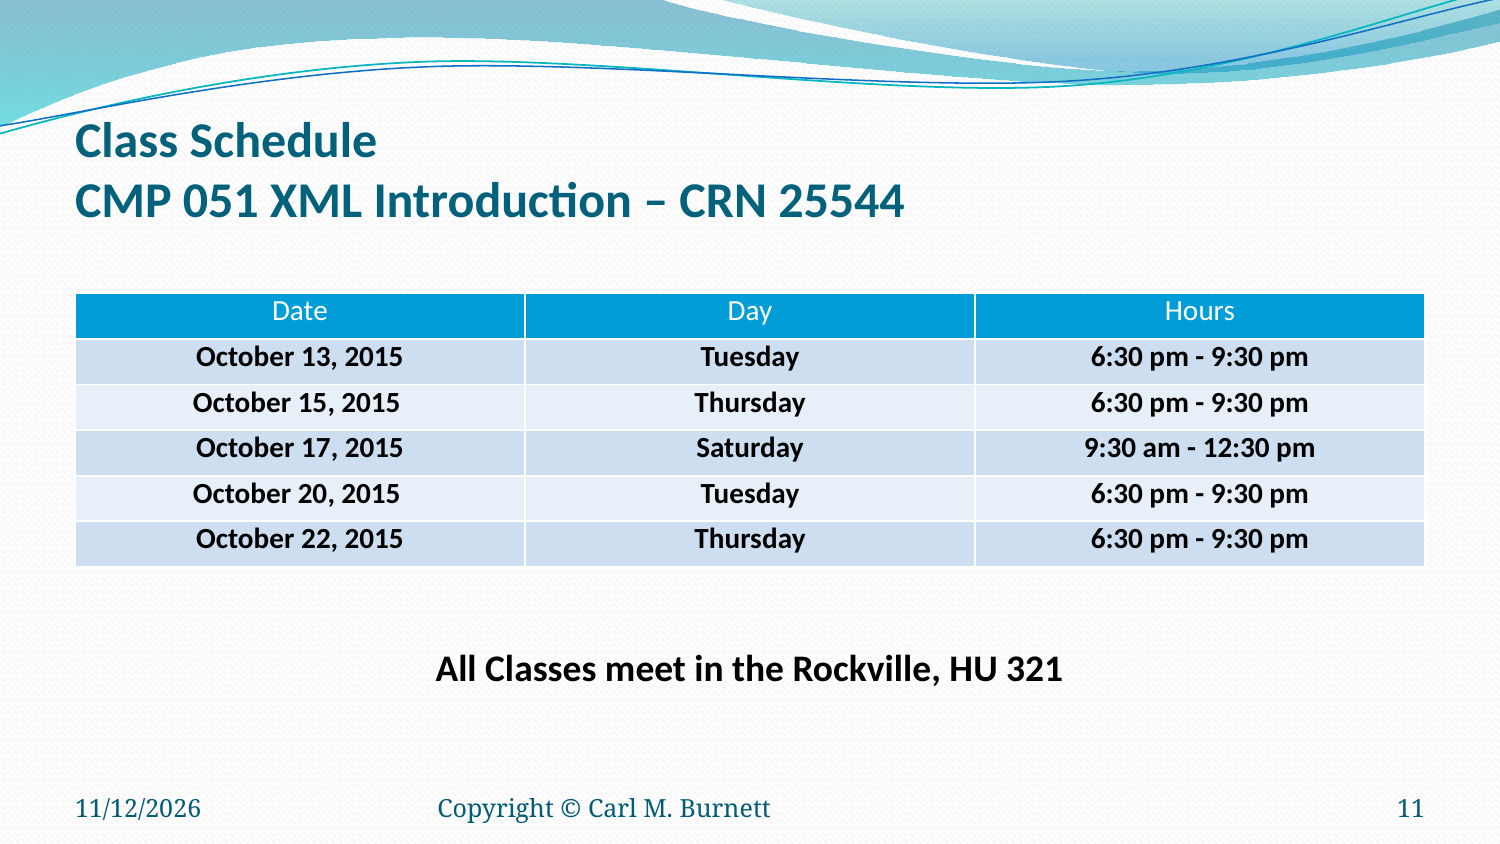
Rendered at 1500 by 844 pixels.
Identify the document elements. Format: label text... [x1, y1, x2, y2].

table_cell Thursday [526, 385, 974, 429]
table_cell Thursday [526, 522, 974, 566]
table_cell October 13, 2015 [76, 340, 524, 384]
table_cell 9:30 am - 12:30 pm [976, 431, 1424, 475]
table_header Date [76, 294, 524, 338]
table_cell October 17, 2015 [76, 431, 524, 475]
table_cell 6:30 pm - 9:30 pm [976, 477, 1424, 520]
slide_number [75, 782, 425, 827]
title Class Schedule CMP 051 XML Introduction – CRN 25544 [75, 86, 1425, 228]
table_cell October 20, 2015 [76, 477, 524, 520]
table_cell Tuesday [526, 340, 974, 384]
slide_number 11 [1299, 782, 1425, 827]
table_cell 6:30 pm - 9:30 pm [976, 522, 1424, 566]
text_box All Classes meet in the Rockville, HU 321 [420, 636, 1080, 697]
table_cell October 22, 2015 [76, 522, 524, 566]
table_cell Saturday [526, 431, 974, 475]
table_header Day [526, 294, 974, 338]
footer Copyright © Carl M. Burnett [437, 782, 988, 827]
table_header Hours [976, 294, 1424, 338]
table_cell 6:30 pm - 9:30 pm [976, 340, 1424, 384]
table_cell Tuesday [526, 477, 974, 520]
table_cell 6:30 pm - 9:30 pm [976, 385, 1424, 429]
table_cell October 15, 2015 [76, 385, 524, 429]
